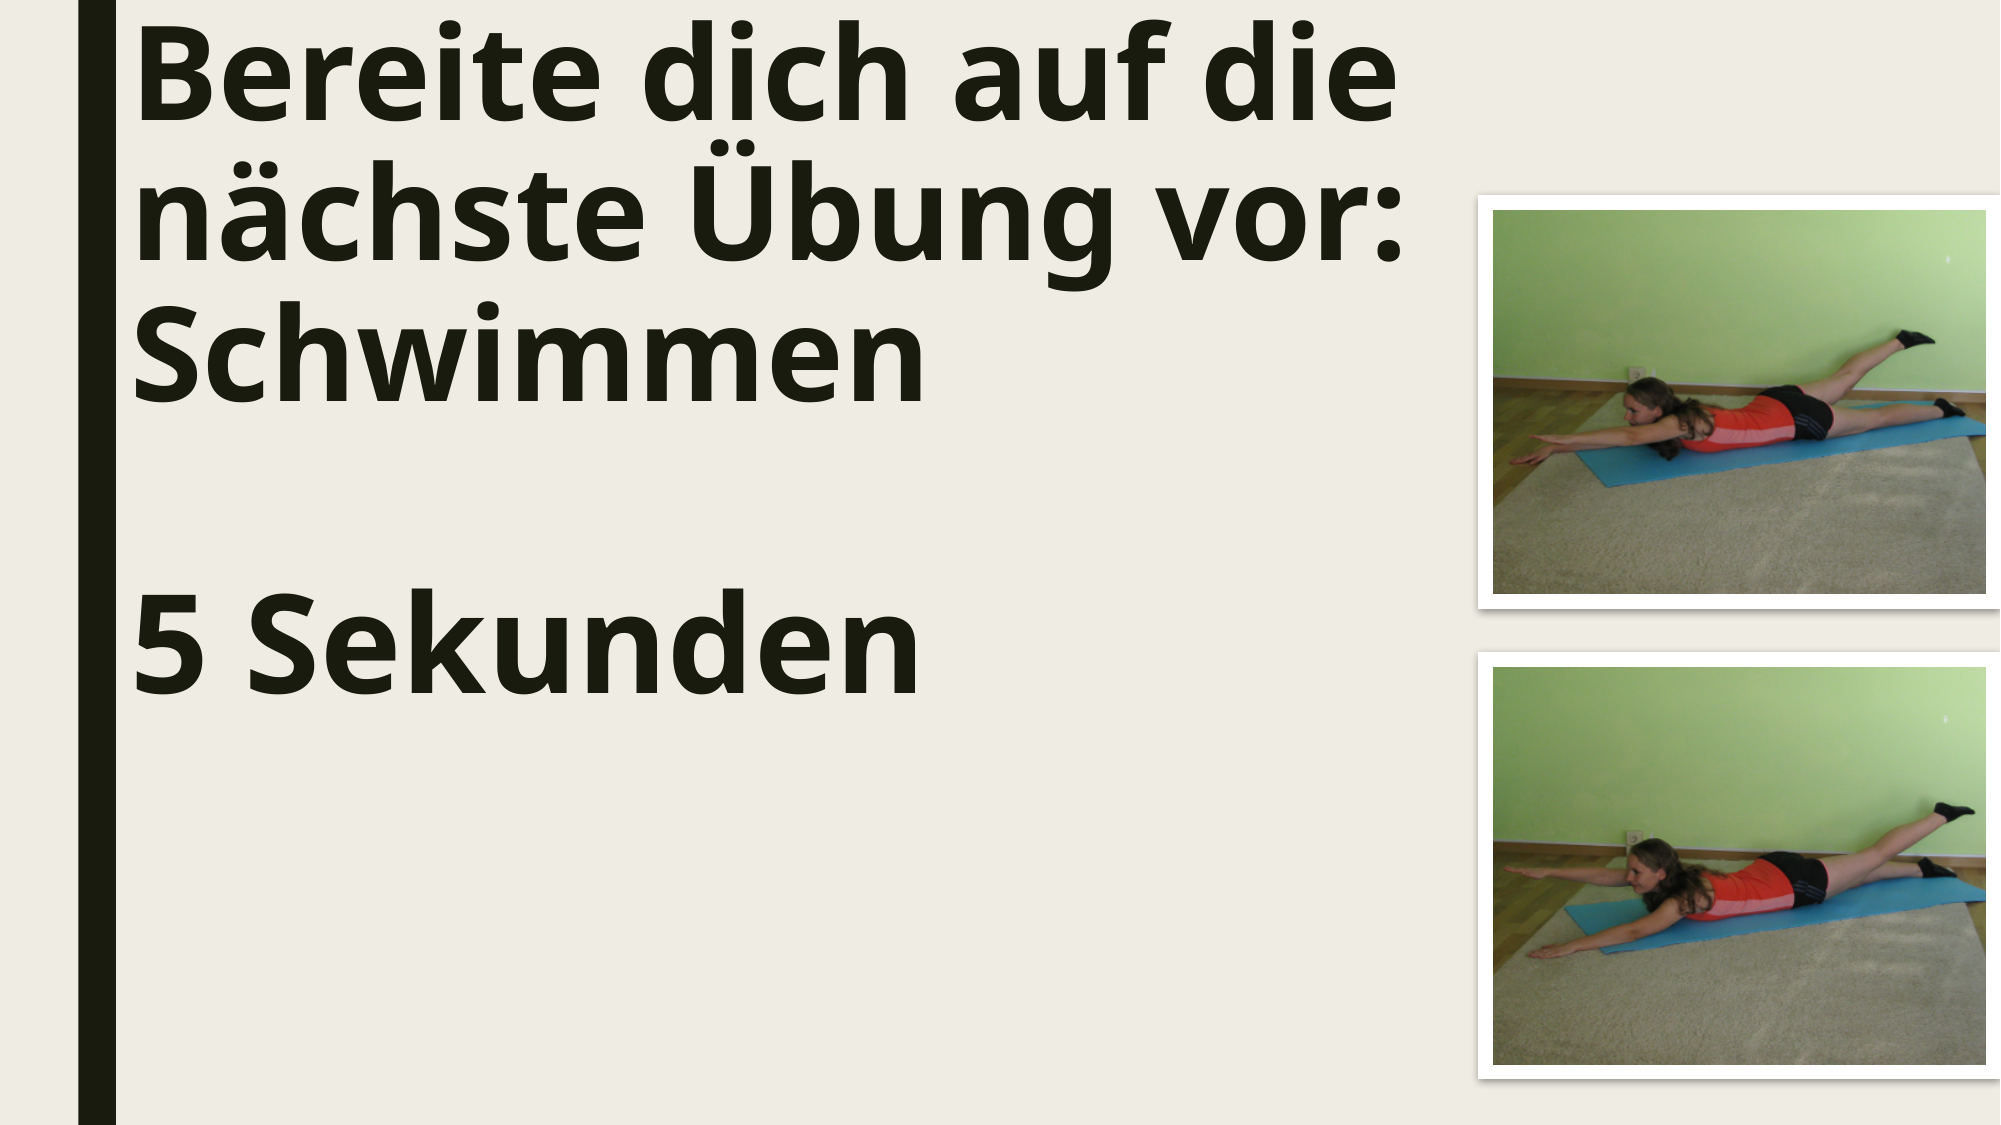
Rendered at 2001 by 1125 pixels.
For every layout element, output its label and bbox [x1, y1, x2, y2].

picture [1492, 209, 1987, 595]
picture [1492, 666, 1987, 1065]
